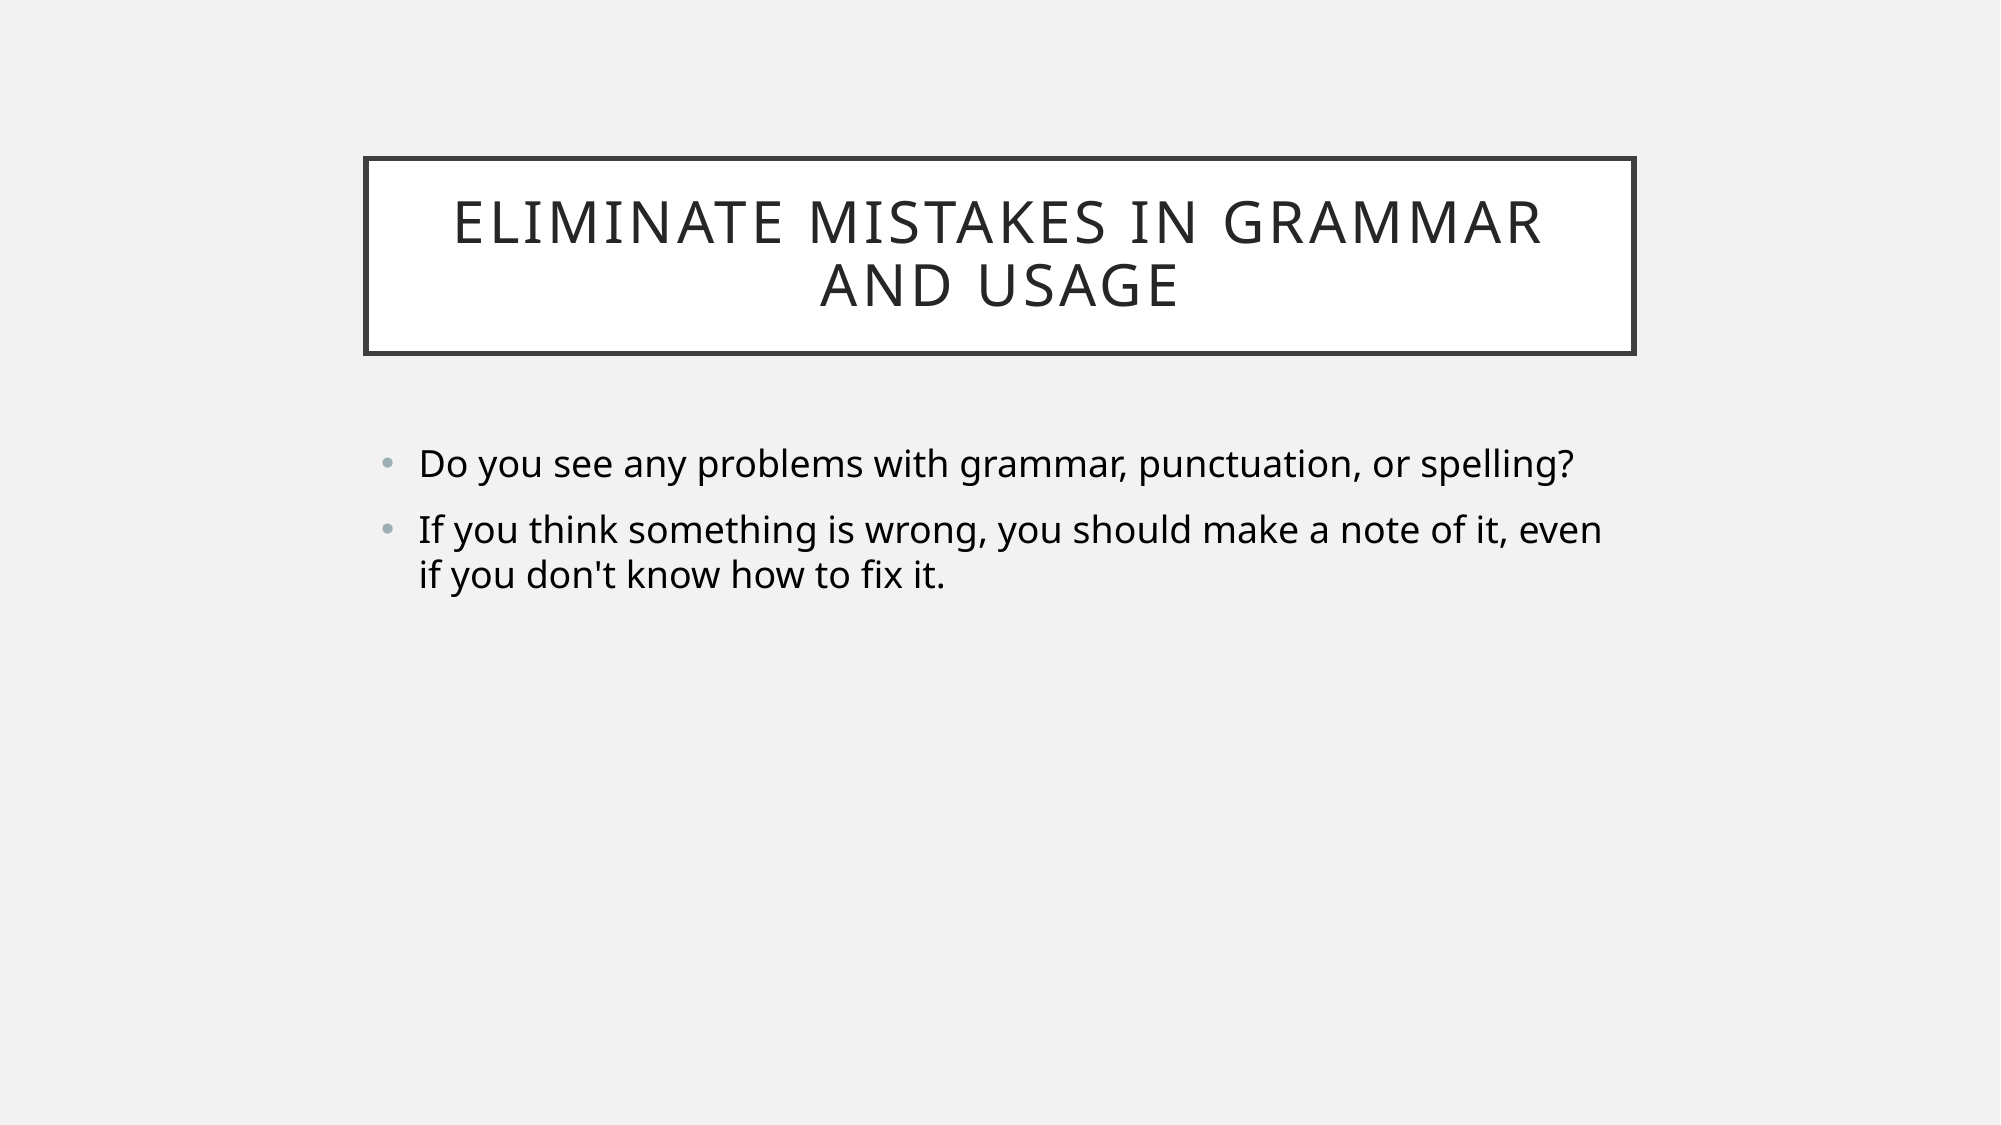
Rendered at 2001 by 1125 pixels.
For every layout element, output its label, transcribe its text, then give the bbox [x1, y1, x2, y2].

title Eliminate mistakes in grammar and usage [363, 156, 1637, 356]
list Do you see any problems with grammar, punctuation, or spelling? If you think something is wrong, you should make a note of it, even if you don't know how to fix it. [366, 432, 1634, 942]
